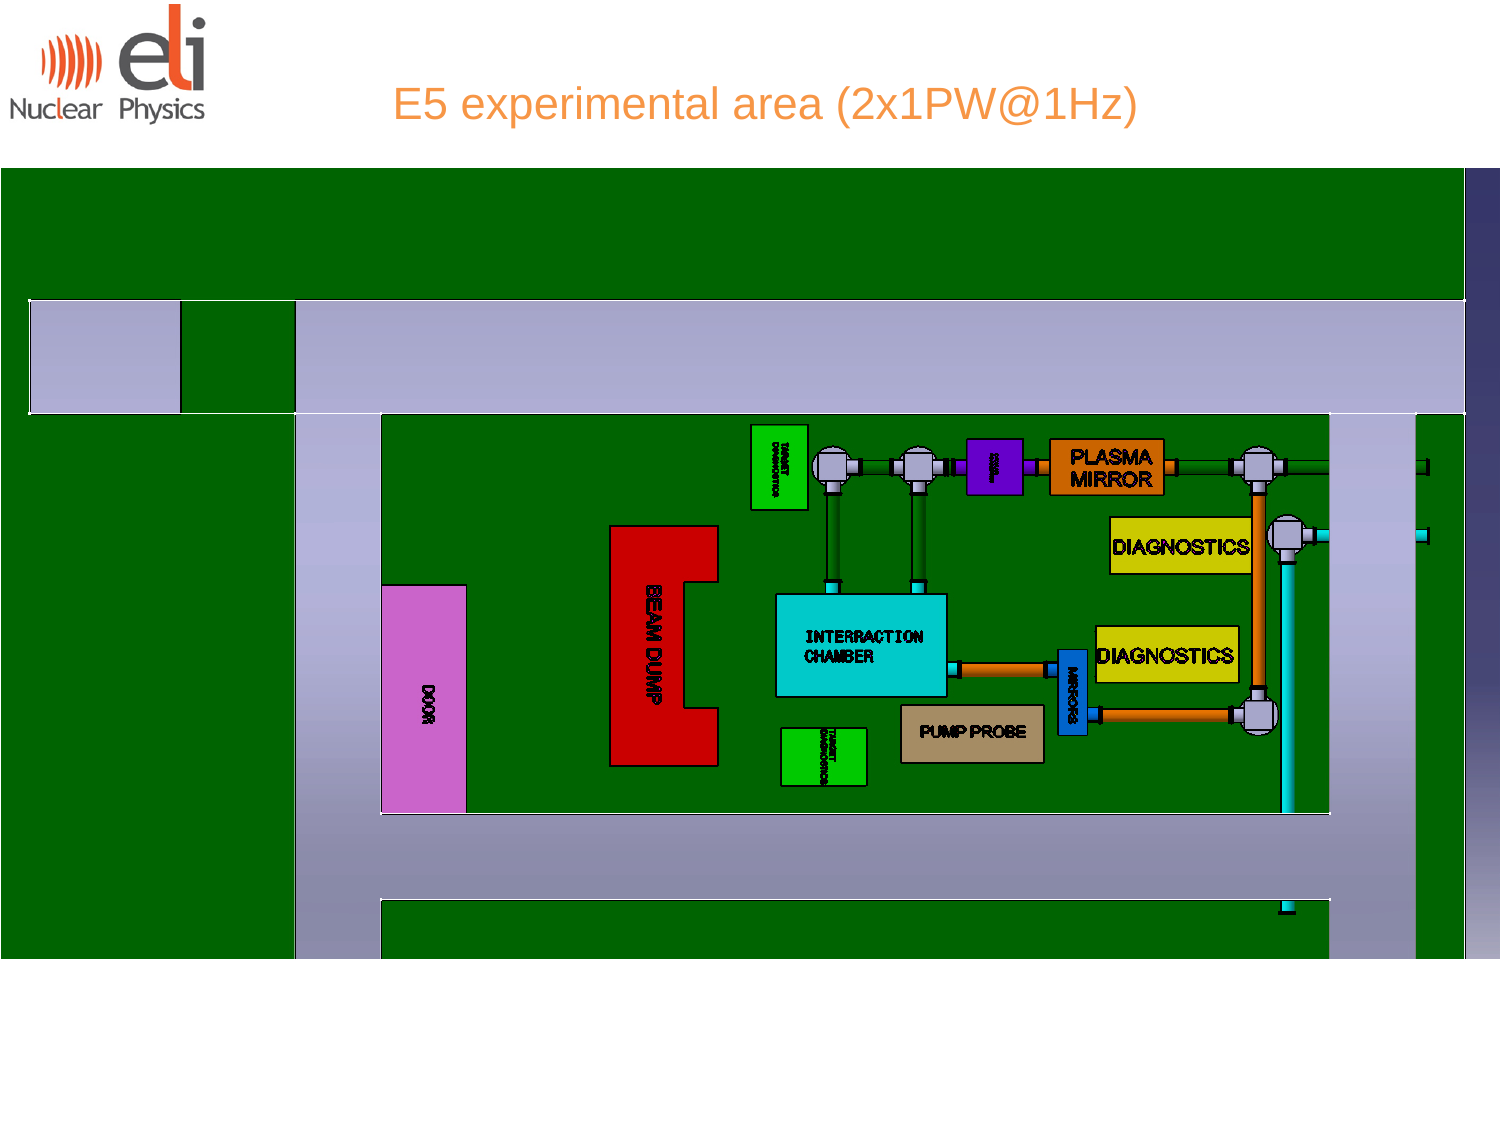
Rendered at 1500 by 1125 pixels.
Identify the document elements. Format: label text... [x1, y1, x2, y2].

text_box E5 experimental area (2x1PW@1Hz) [225, 72, 1307, 137]
picture [0, 4, 224, 131]
picture [1, 167, 1500, 959]
